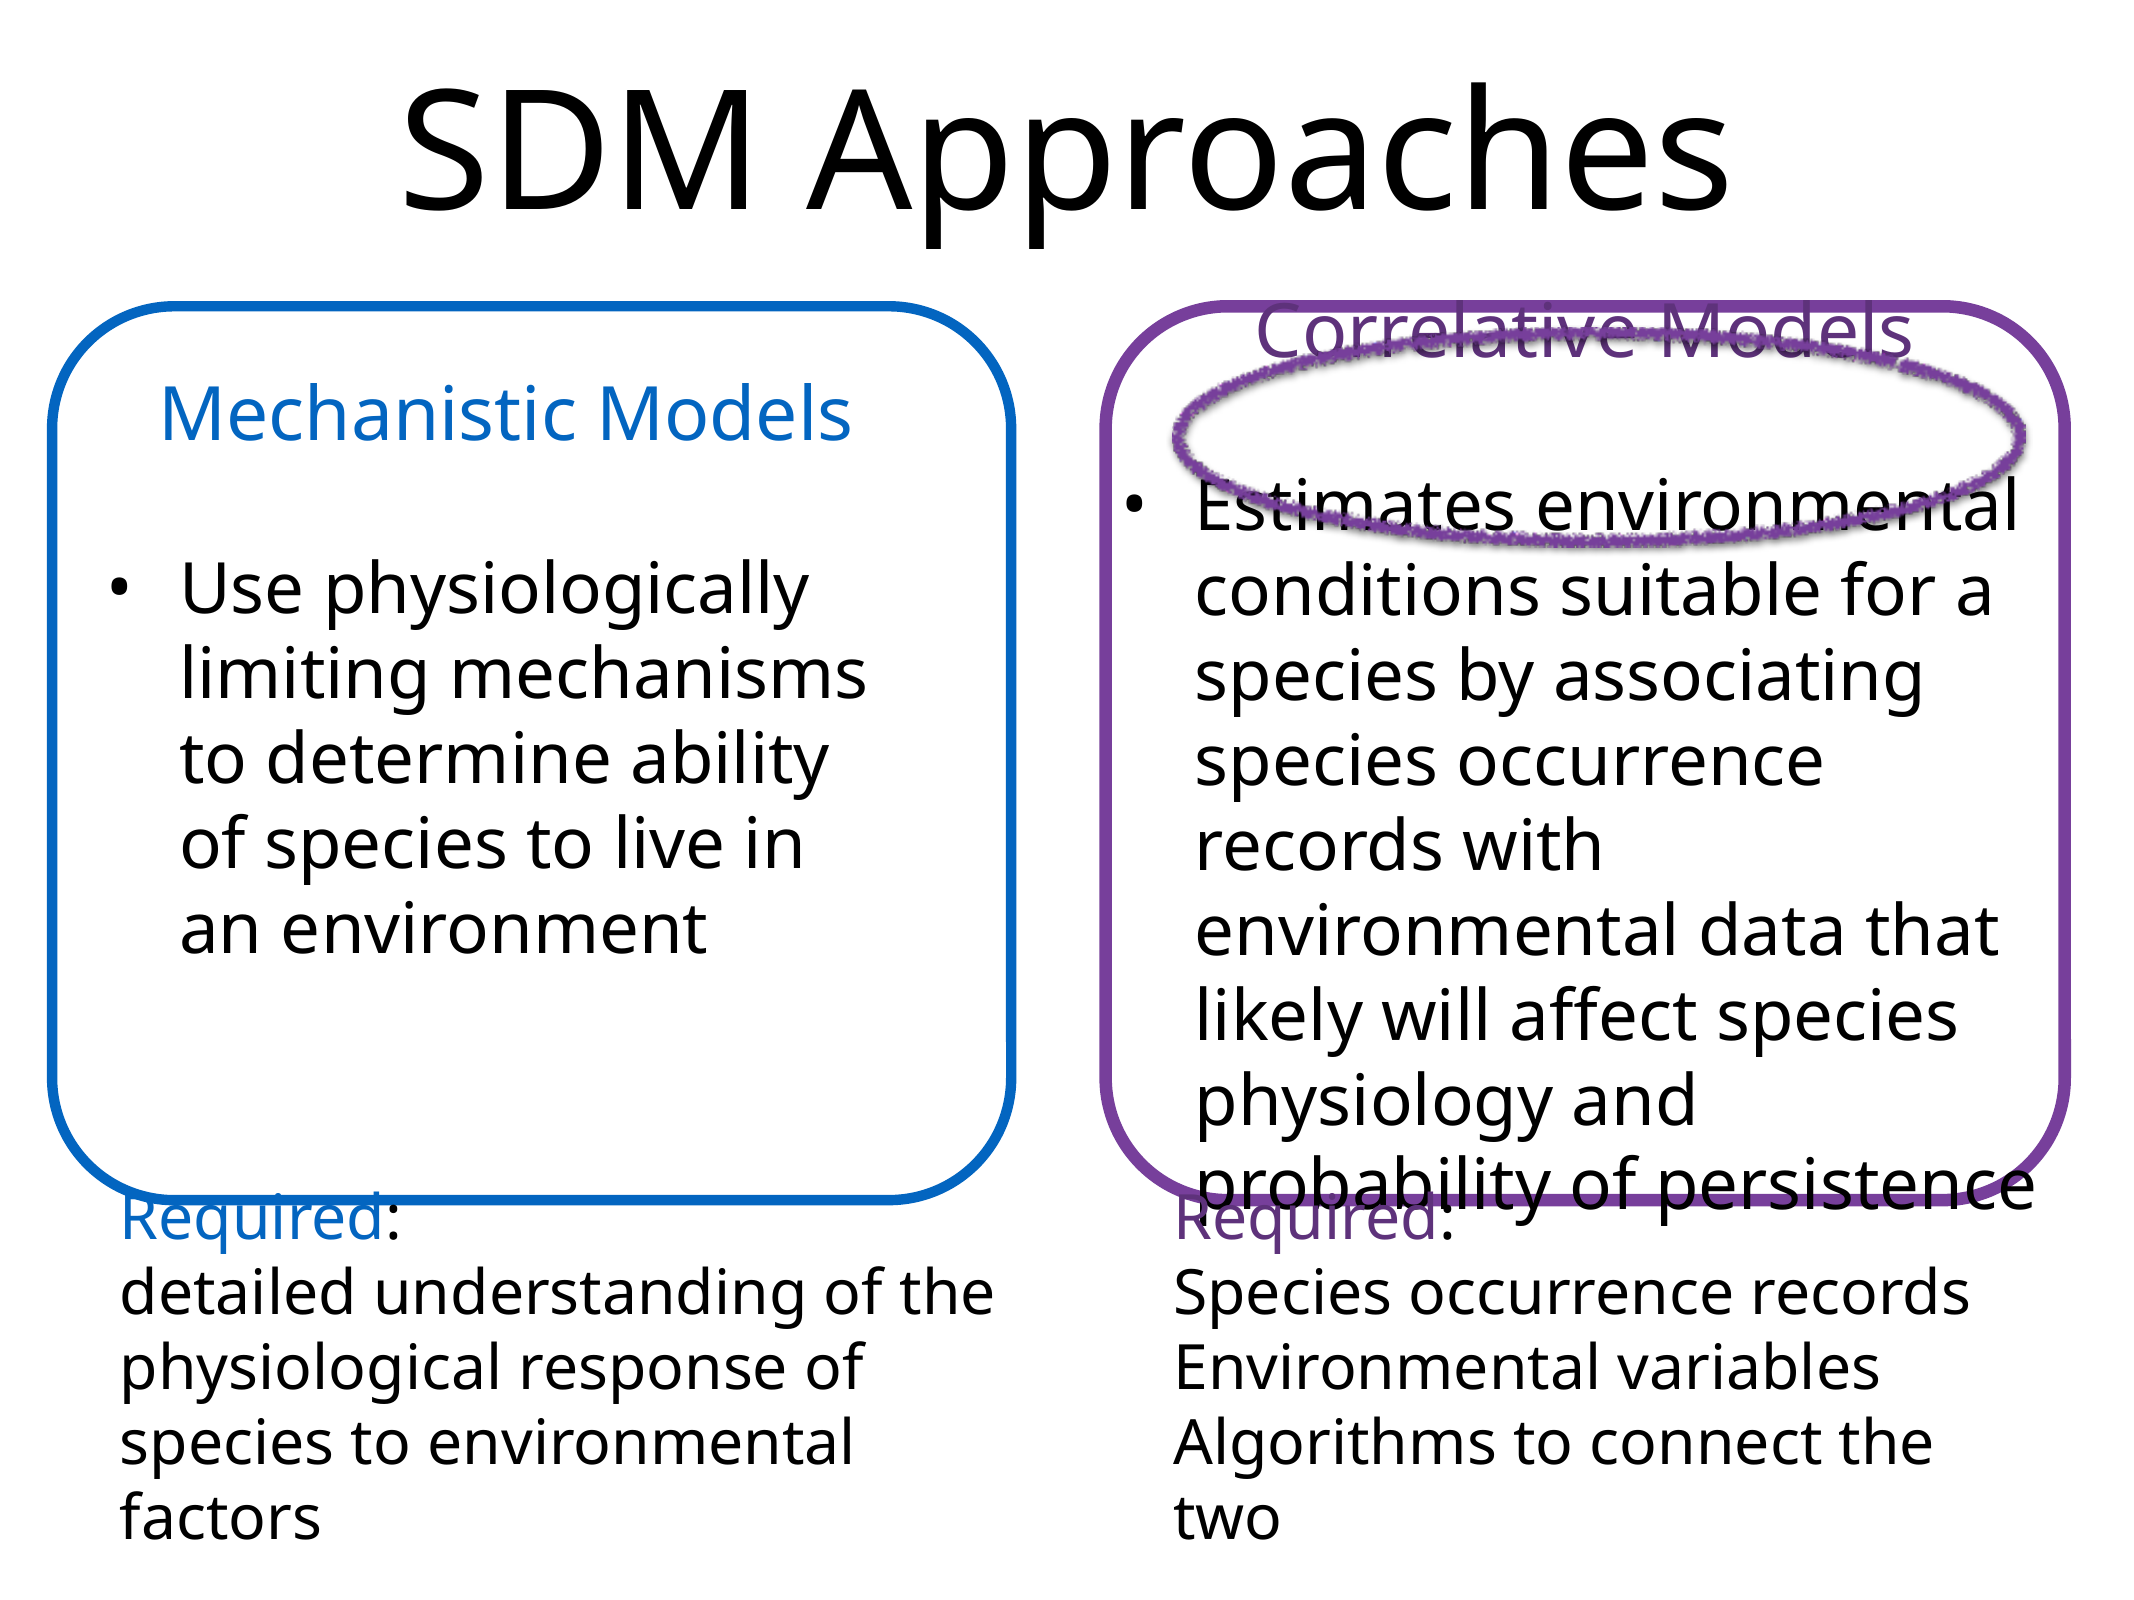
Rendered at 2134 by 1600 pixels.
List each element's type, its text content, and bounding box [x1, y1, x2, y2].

picture [1172, 326, 2026, 549]
text_box [1105, 386, 1113, 1120]
list Mechanistic Models Use physiologically limiting mechanisms to determine ability of species to live in an environment [97, 318, 915, 1014]
text_box Required: Species occurrence records Environmental variables Algorithms to connect the two [1164, 1209, 2006, 1520]
title SDM Approaches [156, 20, 1978, 266]
text_box [52, 306, 1012, 1201]
text_box Correlative Models Estimates environmental conditions suitable for a species by associating species occurrence records with environmental data that likely will affect species physiology and probability of persistence [1113, 237, 2057, 1269]
text_box [2057, 385, 2065, 1121]
text_box Required: detailed understanding of the physiological response of species to environmental factors [111, 1209, 1055, 1520]
